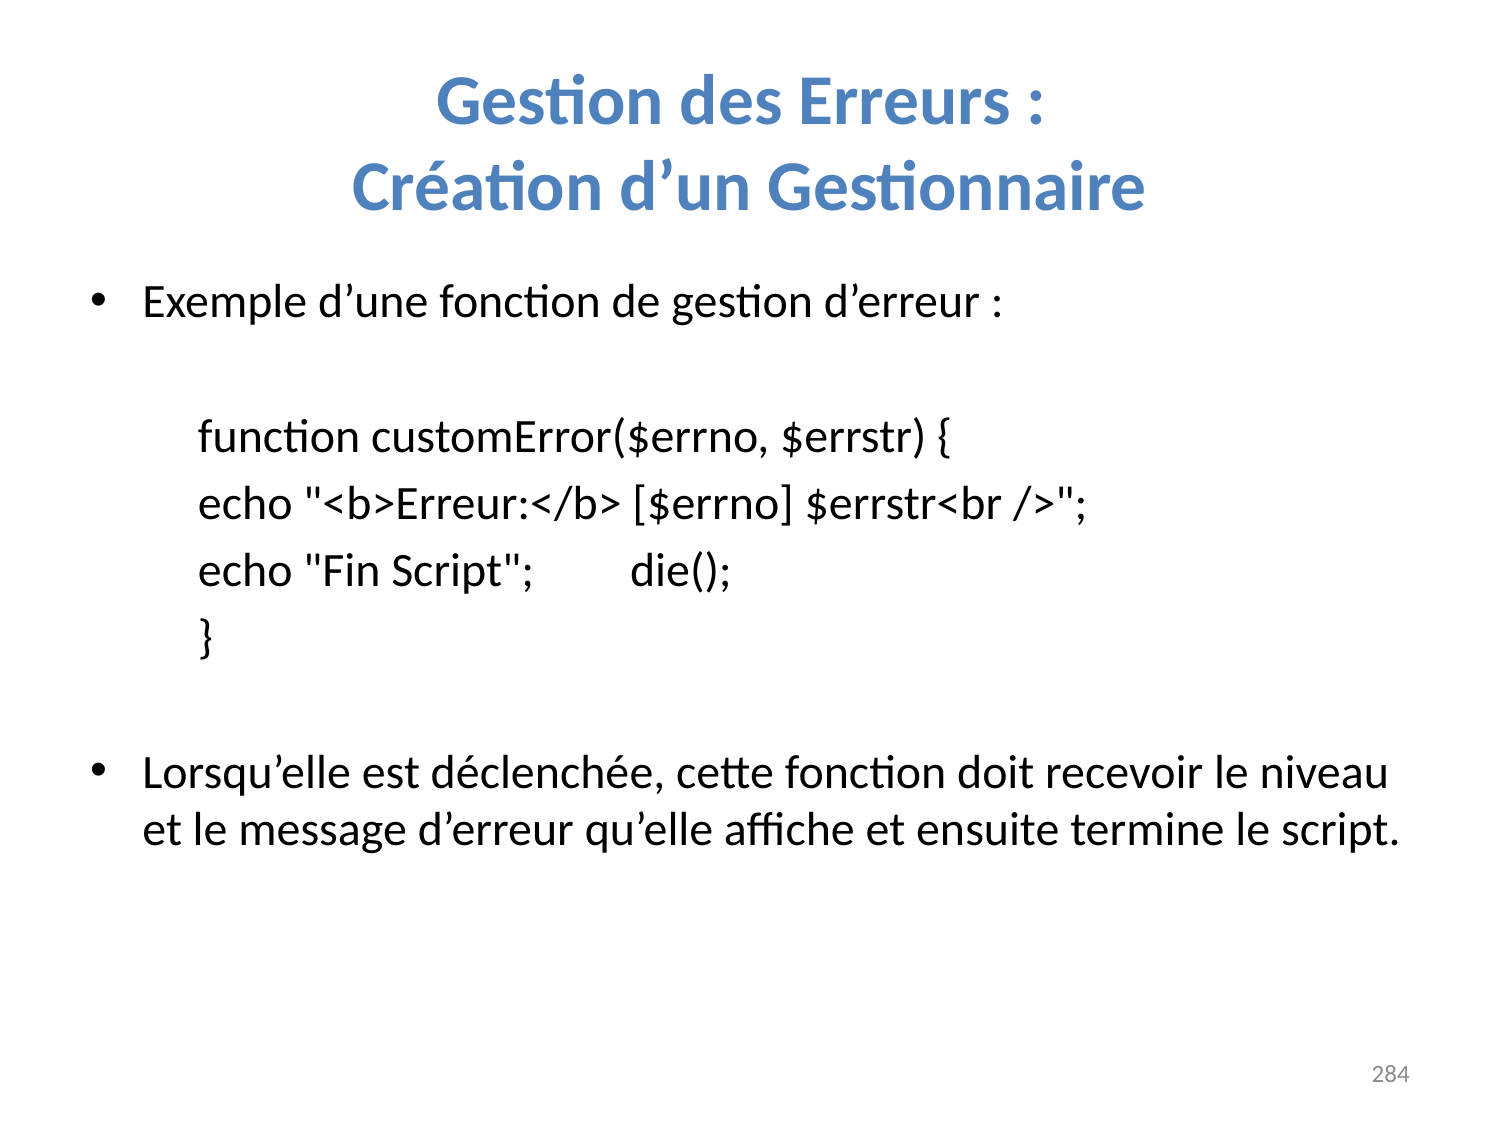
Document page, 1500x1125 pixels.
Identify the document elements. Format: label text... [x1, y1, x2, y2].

title Gestion des Erreurs : Création d’un Gestionnaire [75, 45, 1425, 233]
slide_number 284 [1074, 1042, 1425, 1103]
list Exemple d’une fonction de gestion d’erreur : function customError($errno, $errstr) { echo "<b>Erreur:</b> [$errno] $errstr<br />"; echo "Fin Script"; die(); } Lorsqu’elle est déclenchée, cette fonction doit recevoir le niveau et le message d’erreur qu’elle affiche et ensuite termine le script. [75, 262, 1425, 1005]
